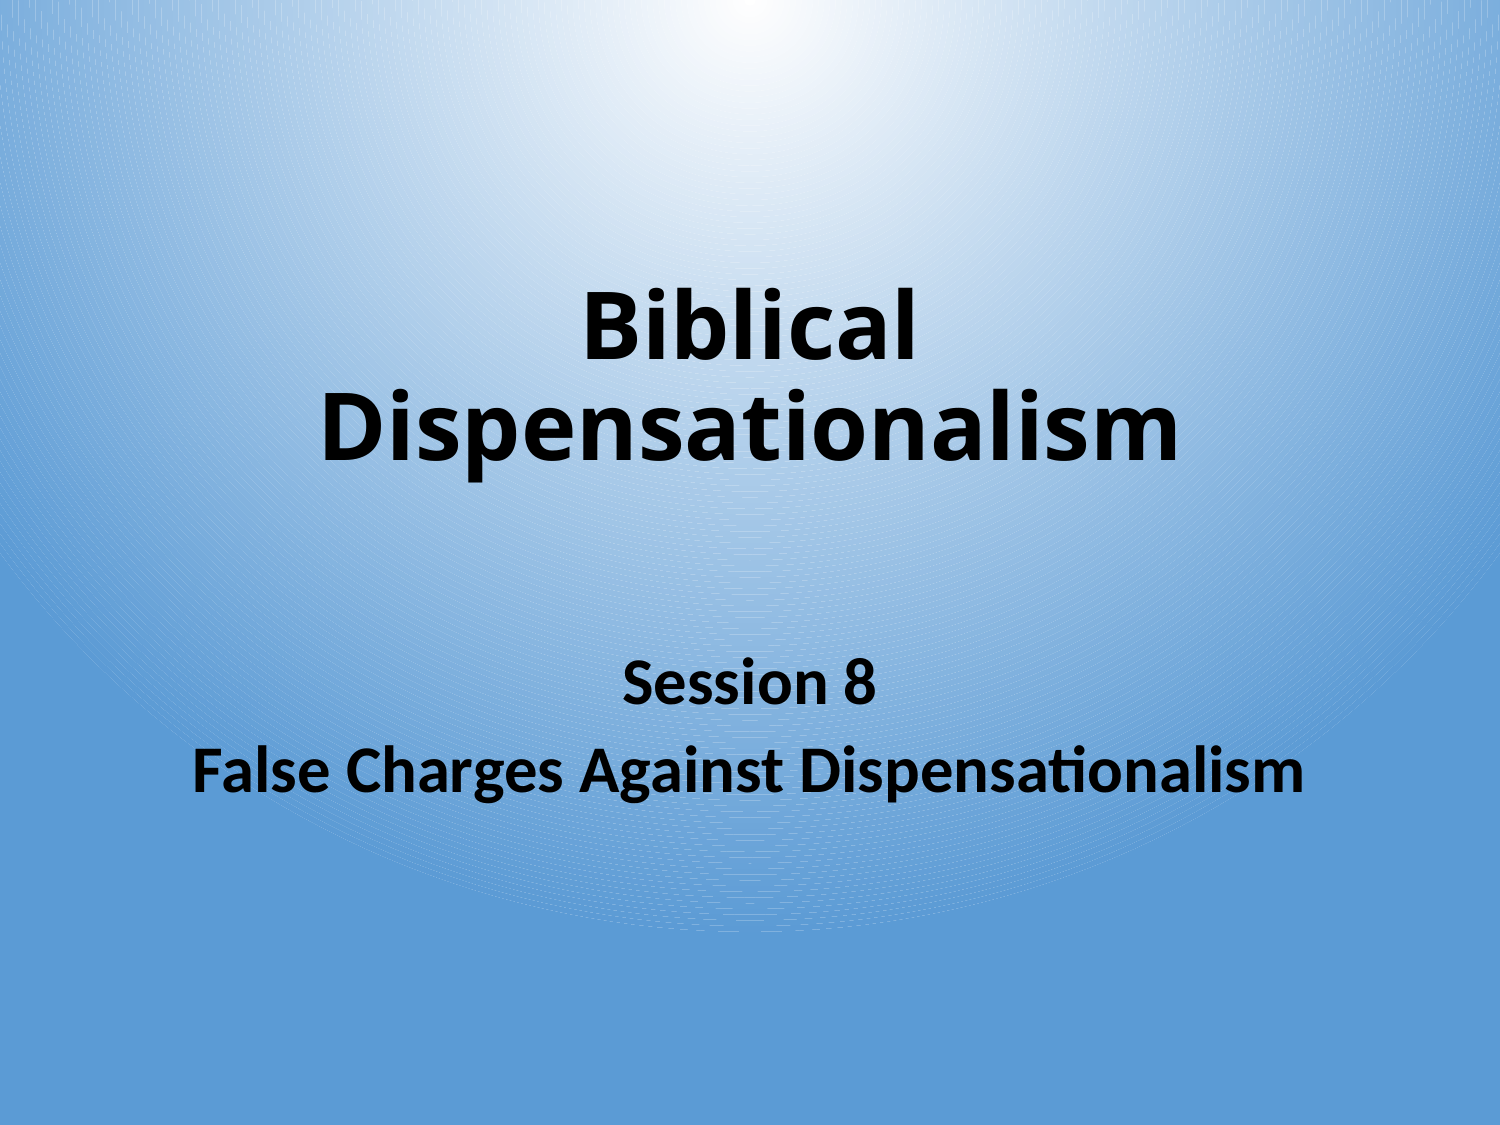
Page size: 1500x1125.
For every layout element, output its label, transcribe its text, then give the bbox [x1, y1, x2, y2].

title Biblical Dispensationalism [187, 184, 1313, 576]
subtitle Session 8 False Charges Against Dispensationalism [163, 590, 1337, 863]
